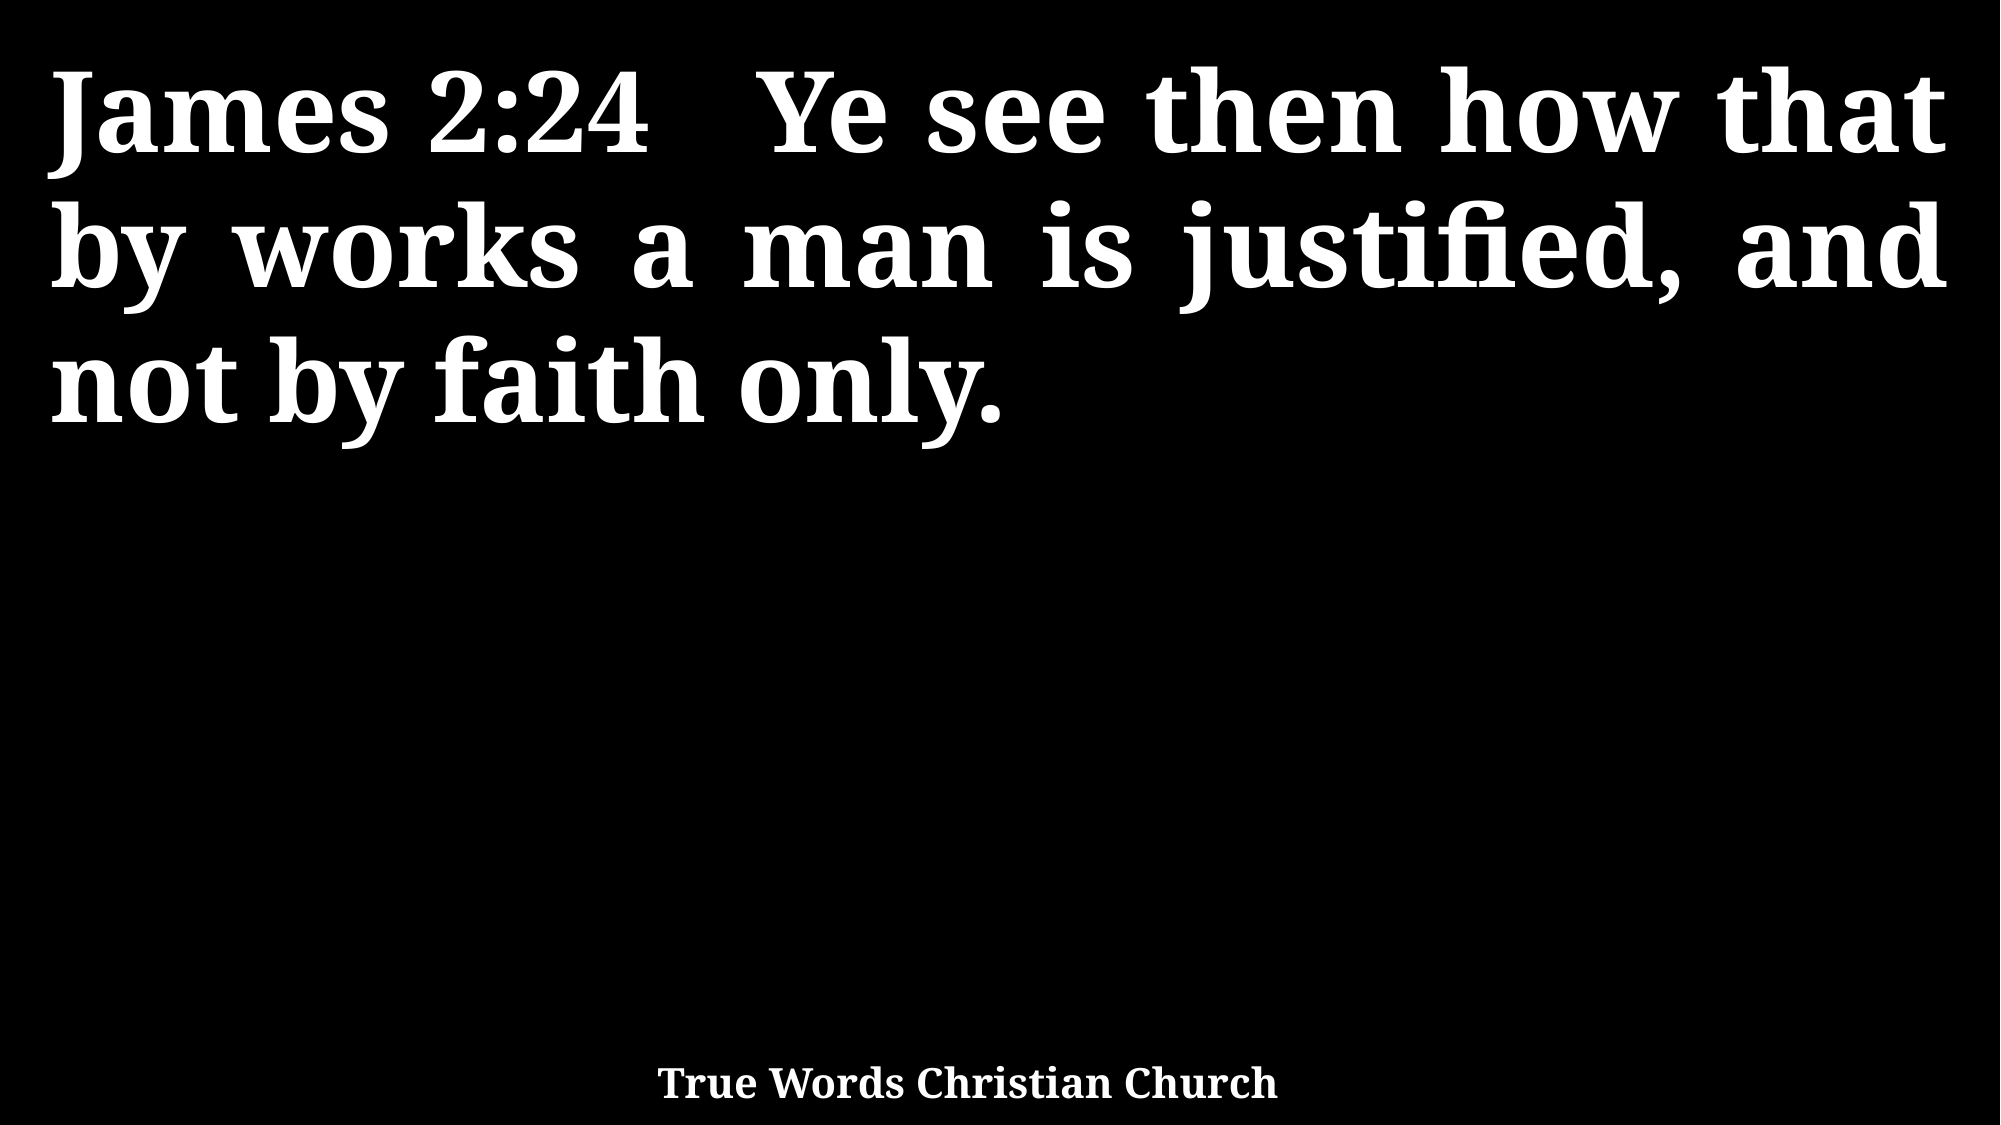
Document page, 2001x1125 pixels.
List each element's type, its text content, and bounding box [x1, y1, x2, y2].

text_box True Words Christian Church [642, 1049, 1294, 1114]
text_box James 2:24 Ye see then how that by works a man is justified, and not by faith only. [35, 32, 1965, 452]
